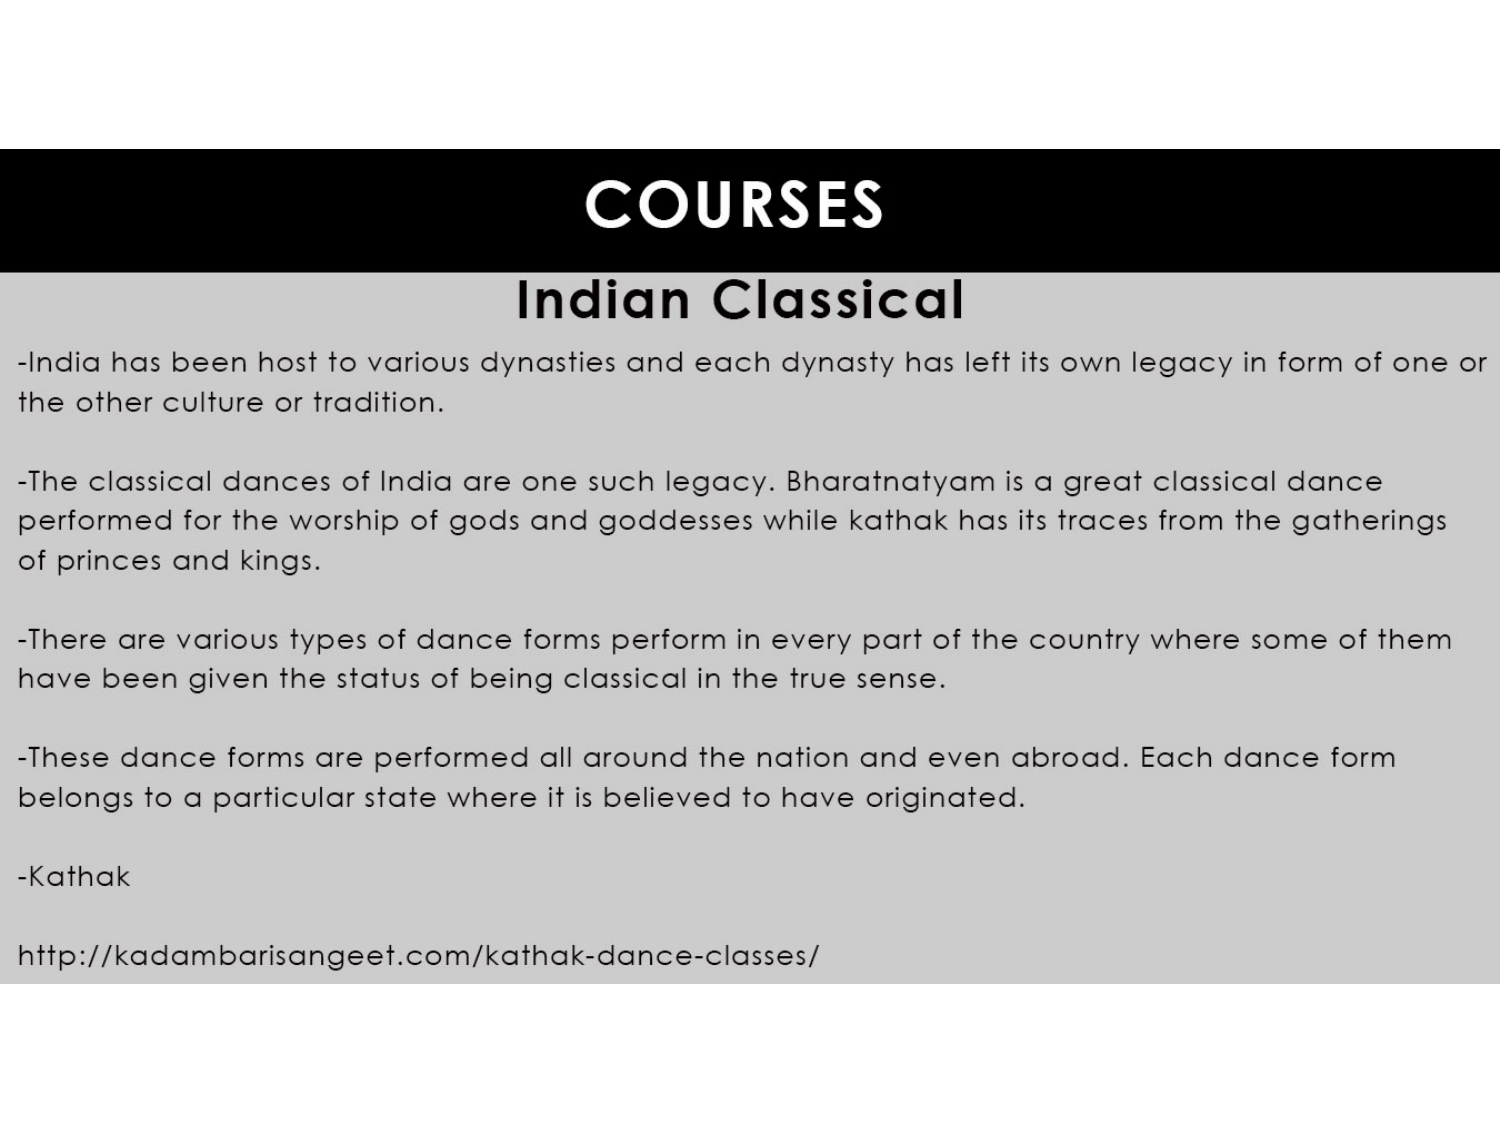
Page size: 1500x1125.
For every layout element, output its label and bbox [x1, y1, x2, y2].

picture [0, 149, 1500, 984]
